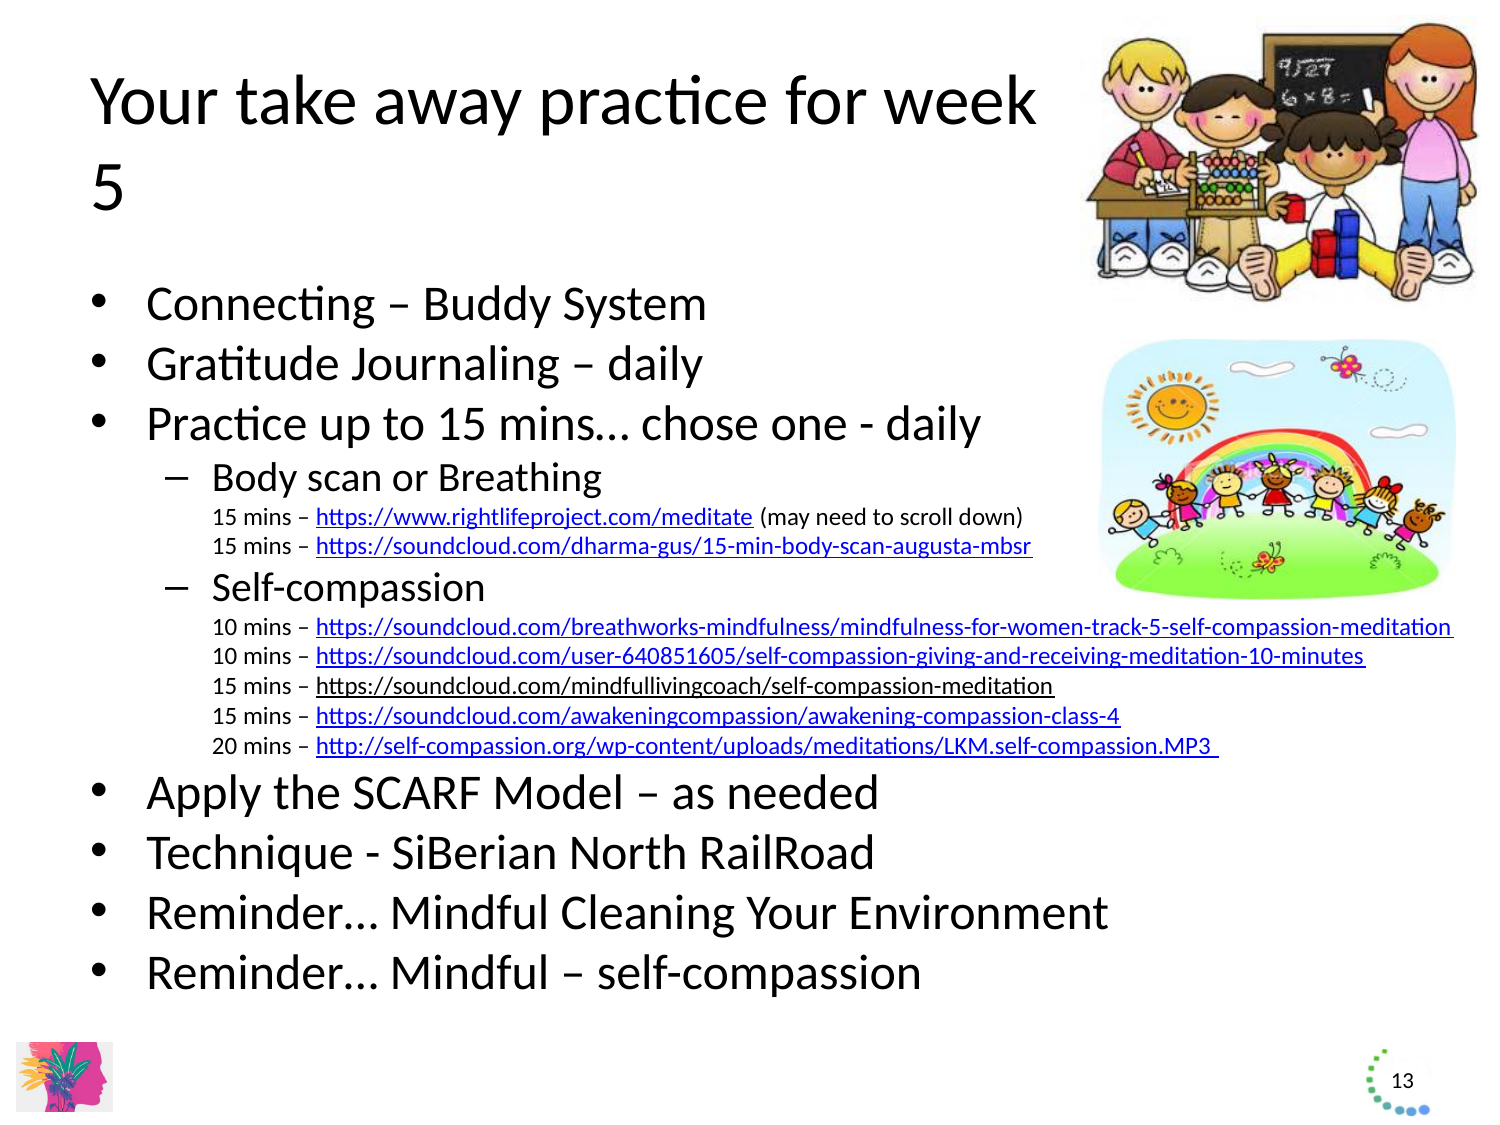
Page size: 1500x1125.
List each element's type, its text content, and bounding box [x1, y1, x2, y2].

picture [1098, 339, 1456, 601]
list Connecting – Buddy System Gratitude Journaling – daily Practice up to 15 mins… chose one - daily Body scan or Breathing 15 mins – https://www.rightlifeproject.com/meditate (may need to scroll down) 15 mins – https://soundcloud.com/dharma-gus/15-min-body-scan-augusta-mbsr Self-compassion 10 mins – https://soundcloud.com/breathworks-mindfulness/mindfulness-for-women-track-5-self-compassion-meditation 10 mins – https://soundcloud.com/user-640851605/self-compassion-giving-and-receiving-meditation-10-minutes 15 mins – https://soundcloud.com/mindfullivingcoach/self-compassion-meditation 15 mins – https://soundcloud.com/awakeningcompassion/awakening-compassion-class-4 20 mins – http://self-compassion.org/wp-content/uploads/meditations/LKM.self-compassion.MP3 Apply the SCARF Model – as needed Technique - SiBerian North RailRoad Reminder… Mindful Cleaning Your Environment Reminder… Mindful – self-compassion [75, 262, 1500, 1094]
title Your take away practice for week 5 [75, 45, 1075, 233]
picture [1363, 1094, 1433, 1117]
picture [16, 1042, 113, 1112]
picture [1080, 15, 1482, 310]
